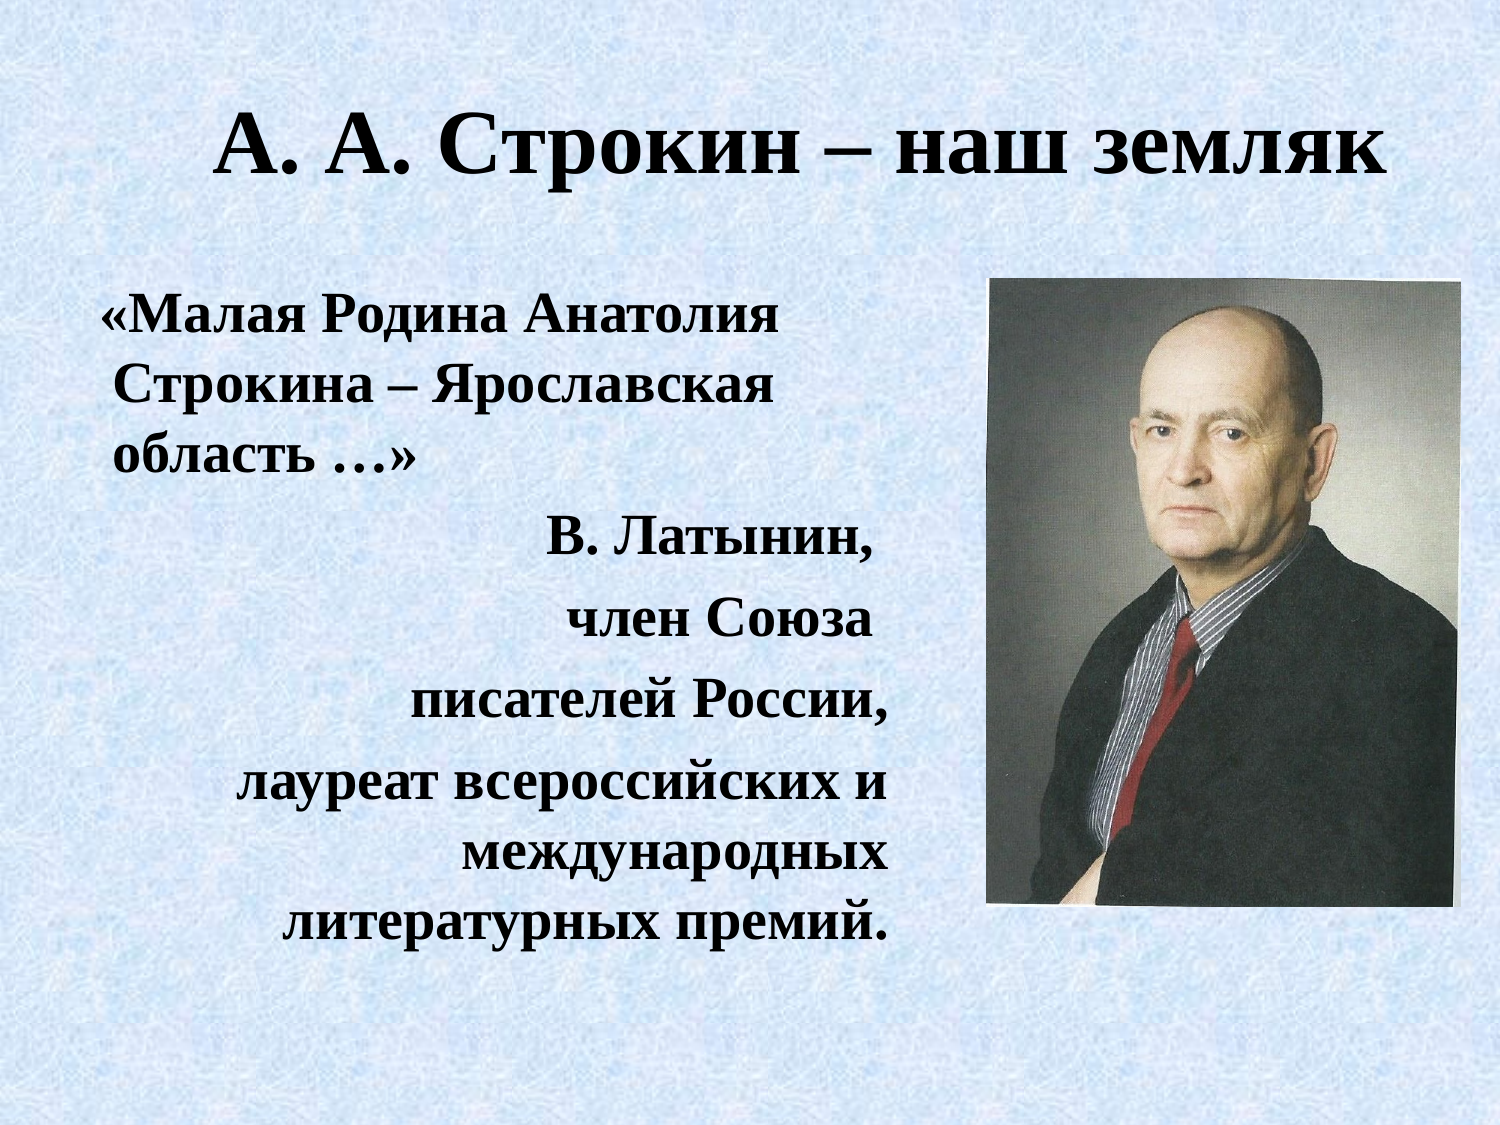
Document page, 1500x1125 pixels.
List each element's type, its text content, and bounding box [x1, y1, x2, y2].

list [985, 278, 1462, 907]
title А. А. Строкин – наш земляк [147, 42, 1453, 231]
list «Малая Родина Анатолия Строкина – Ярославская область …» В. Латынин, член Союза писателей России, лауреат всероссийских и международных литературных премий. [41, 267, 904, 1000]
picture [0, 0, 1500, 1125]
